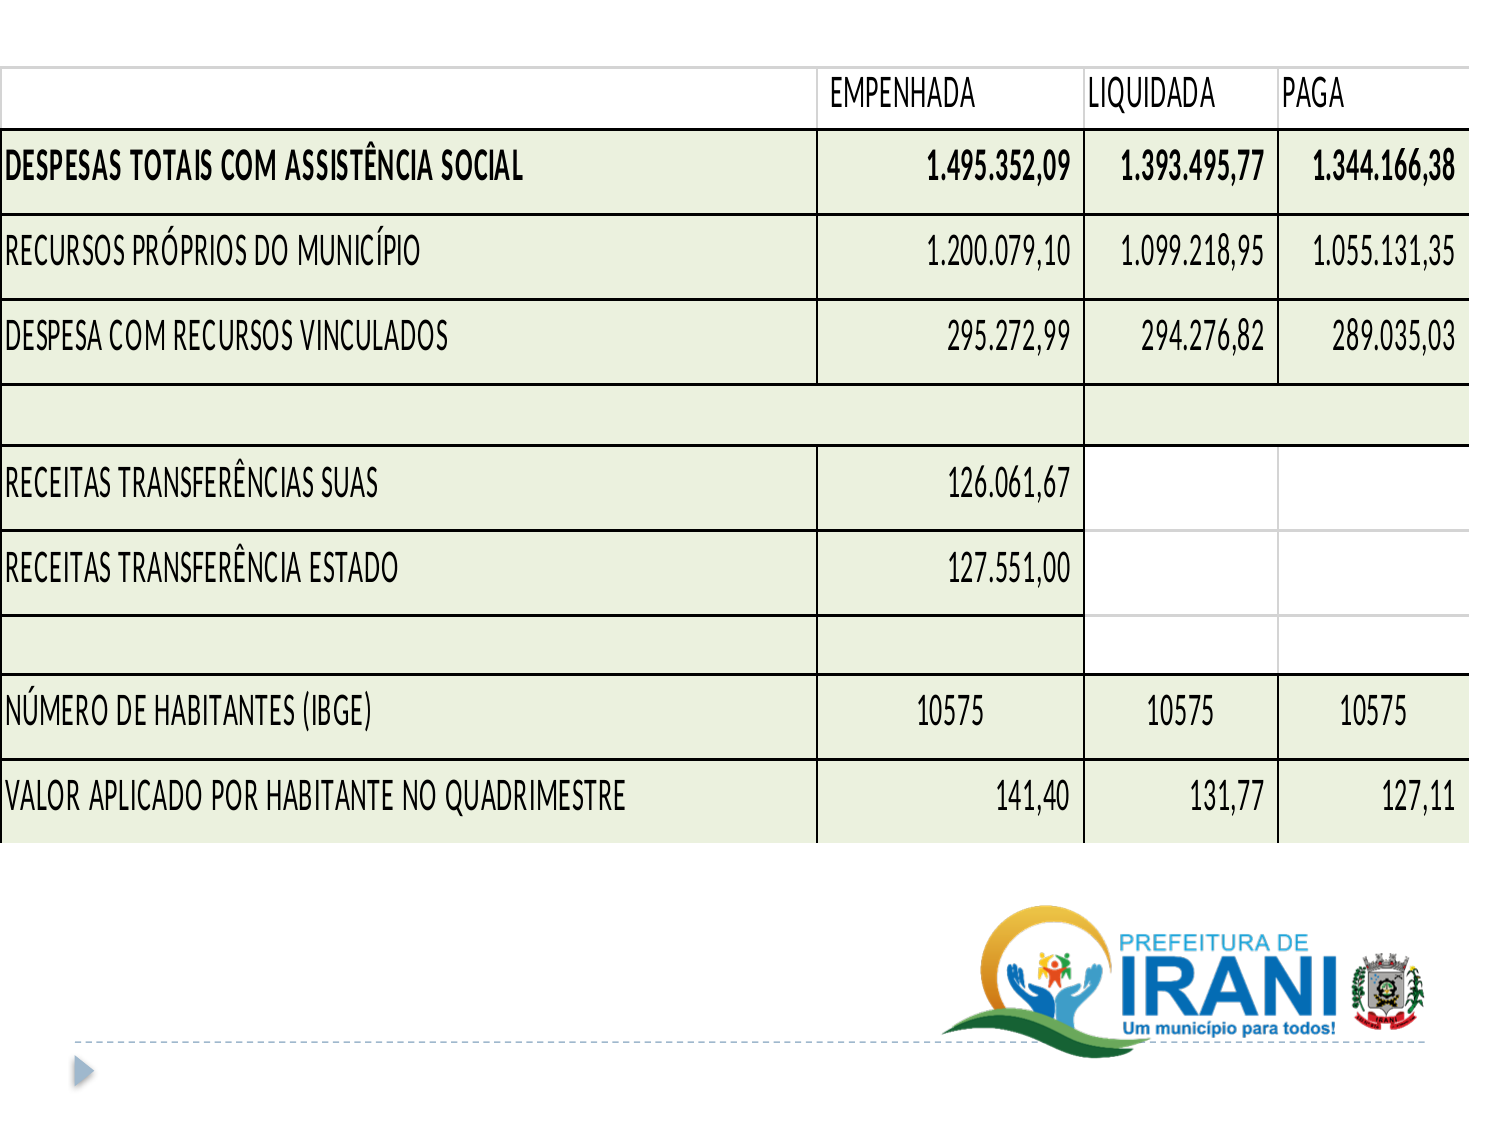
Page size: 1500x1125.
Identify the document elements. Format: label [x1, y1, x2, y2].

picture [0, 66, 1471, 847]
picture [915, 881, 1450, 1082]
